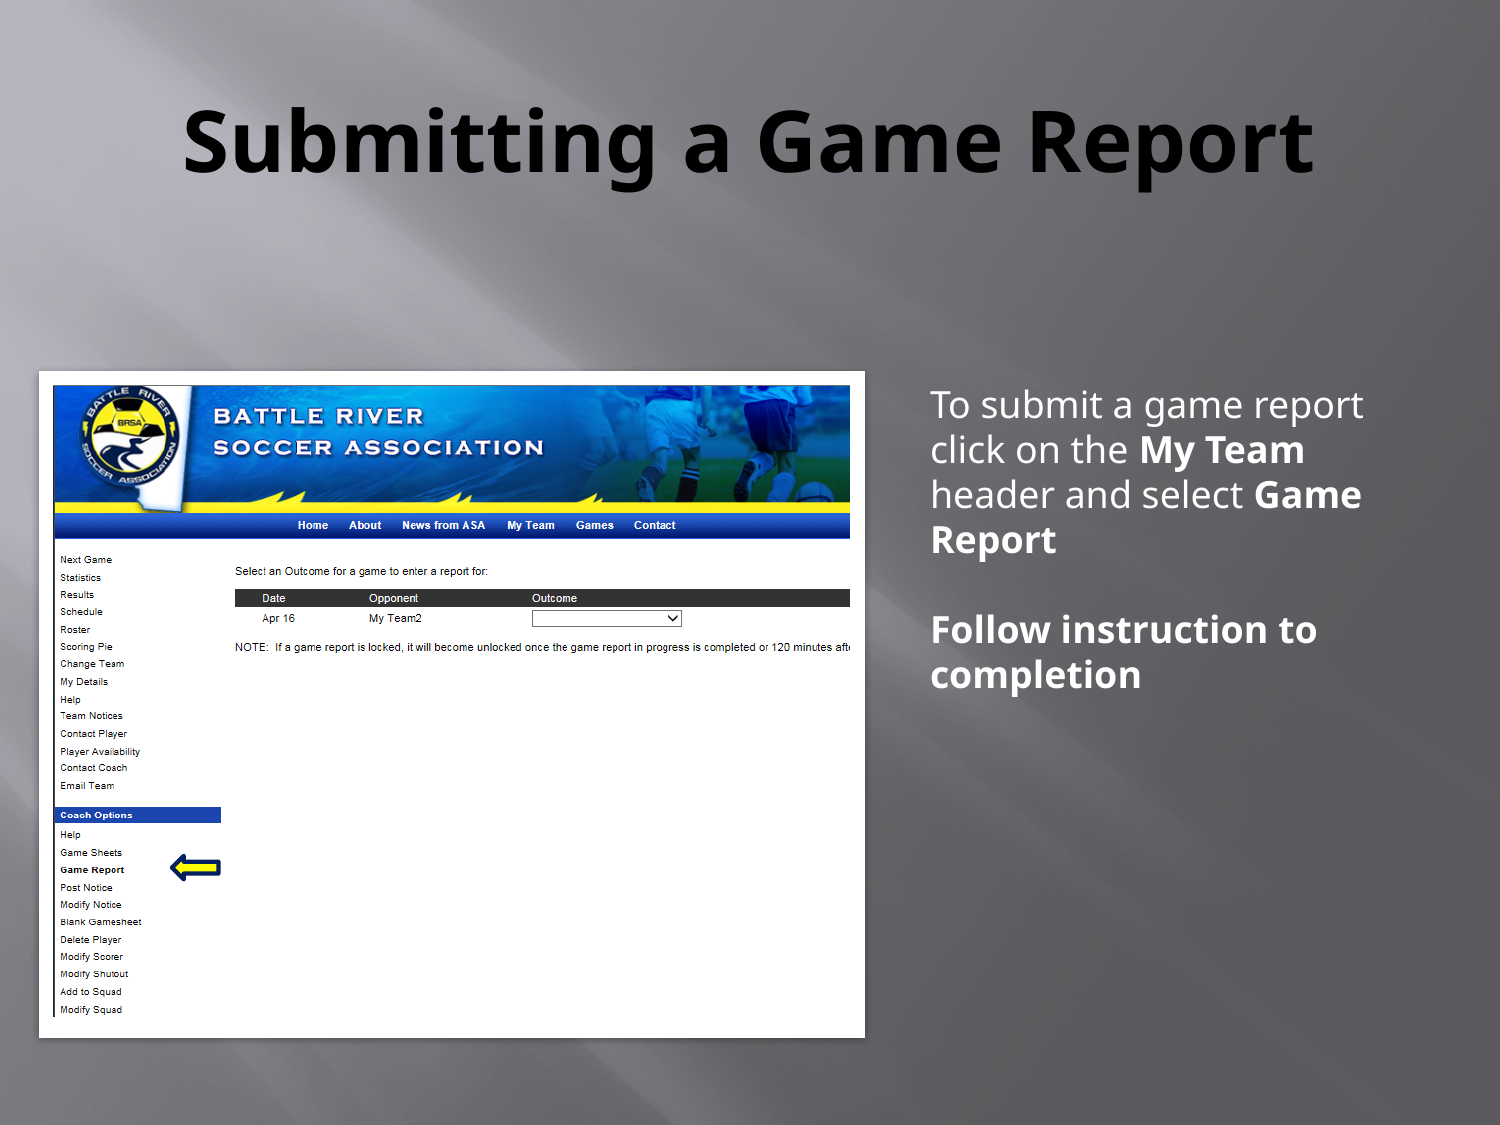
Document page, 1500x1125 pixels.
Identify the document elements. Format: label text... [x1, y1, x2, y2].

text_box To submit a game report click on the My Team header and select Game Report Follow instruction to completion [915, 373, 1453, 704]
title Submitting a Game Report [75, 45, 1425, 233]
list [52, 385, 851, 1024]
